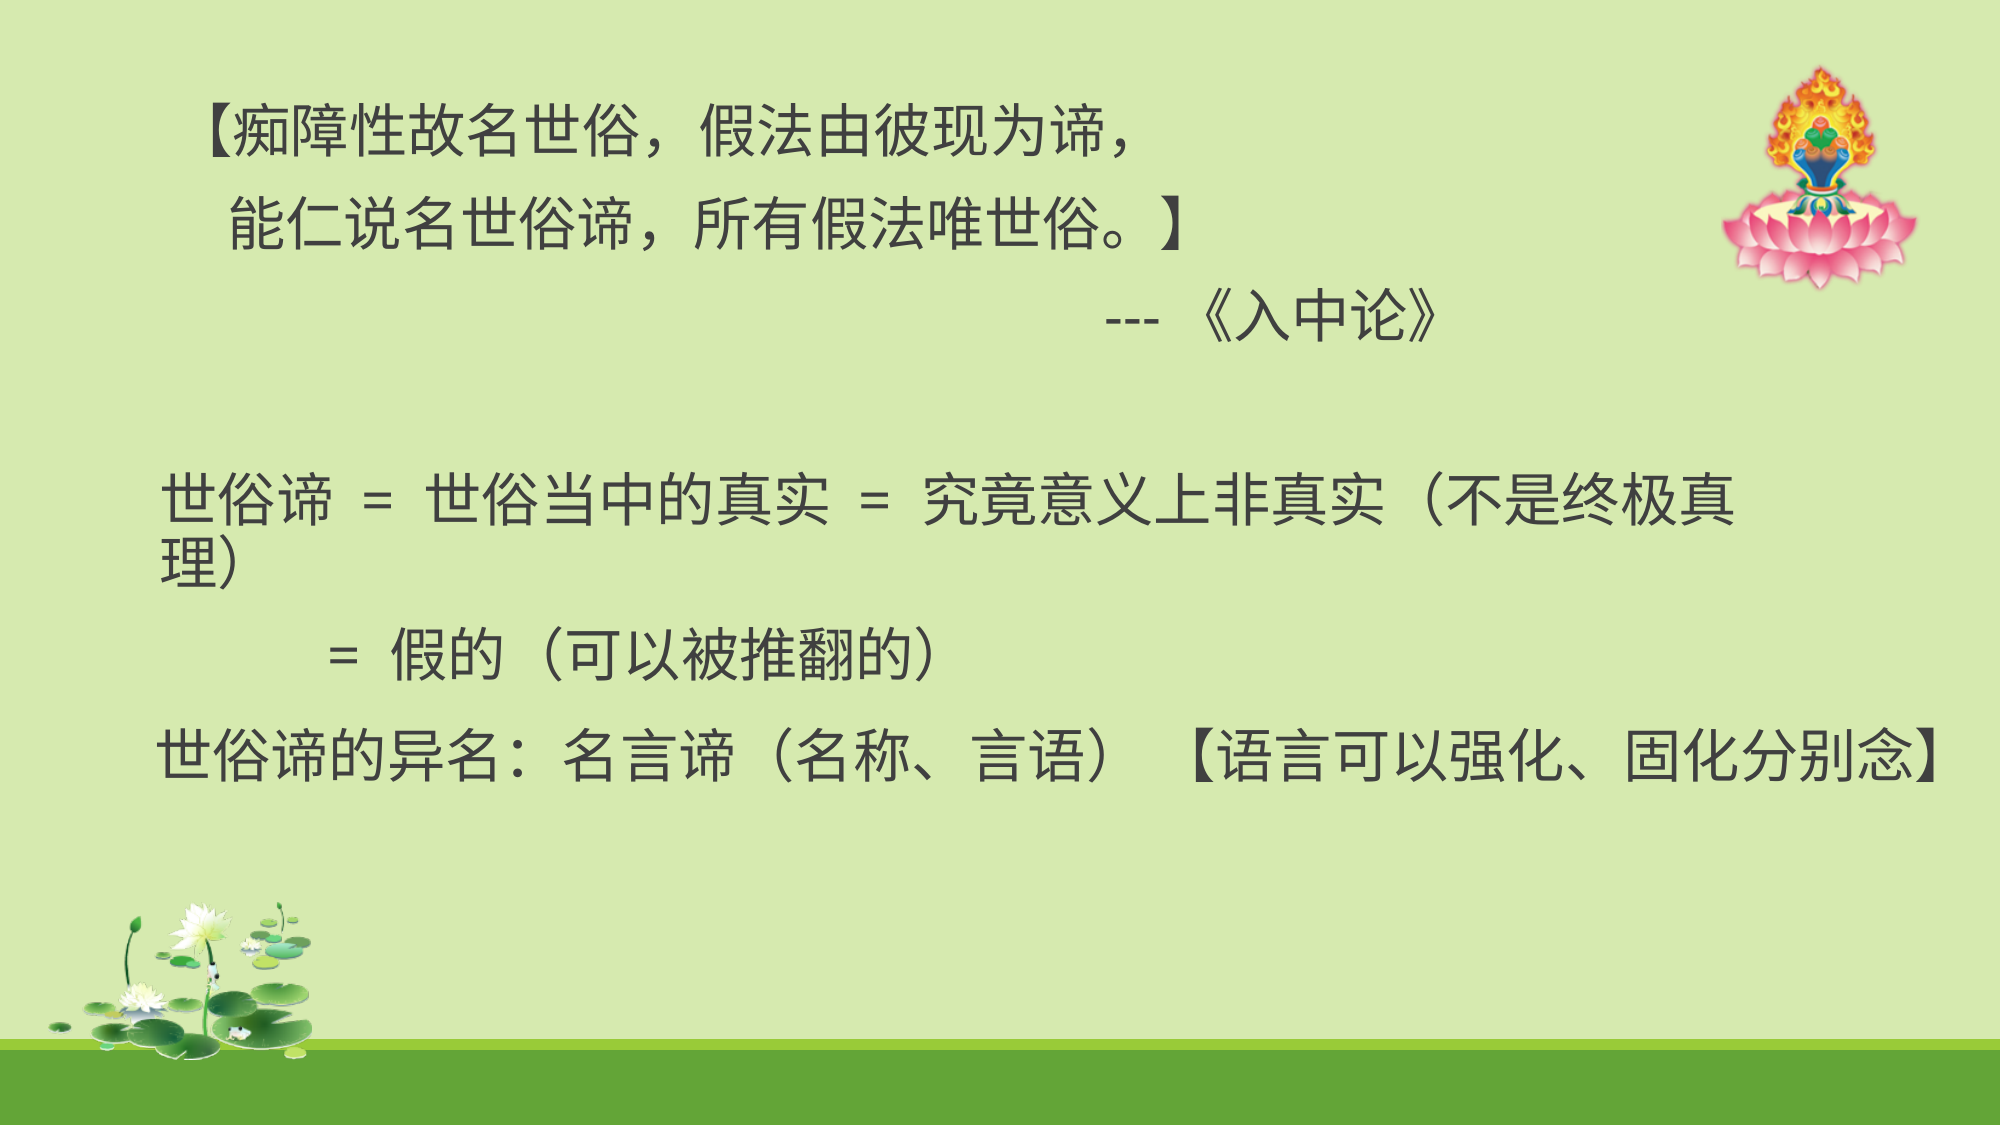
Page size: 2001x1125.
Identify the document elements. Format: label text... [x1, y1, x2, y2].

text_box 世俗谛的异名：名言谛（名称、言语） 【语言可以强化、固化分别念】 [139, 711, 1988, 797]
picture [48, 901, 312, 1060]
list 【痴障性故名世俗，假法由彼现为谛， 能仁说名世俗谛，所有假法唯世俗。】 ---《入中论》 世俗谛 = 世俗当中的真实 = 究竟意义上非真实（不是终极真理） = 假的（可以被推翻的） [159, 95, 1810, 660]
picture [1721, 48, 1939, 303]
